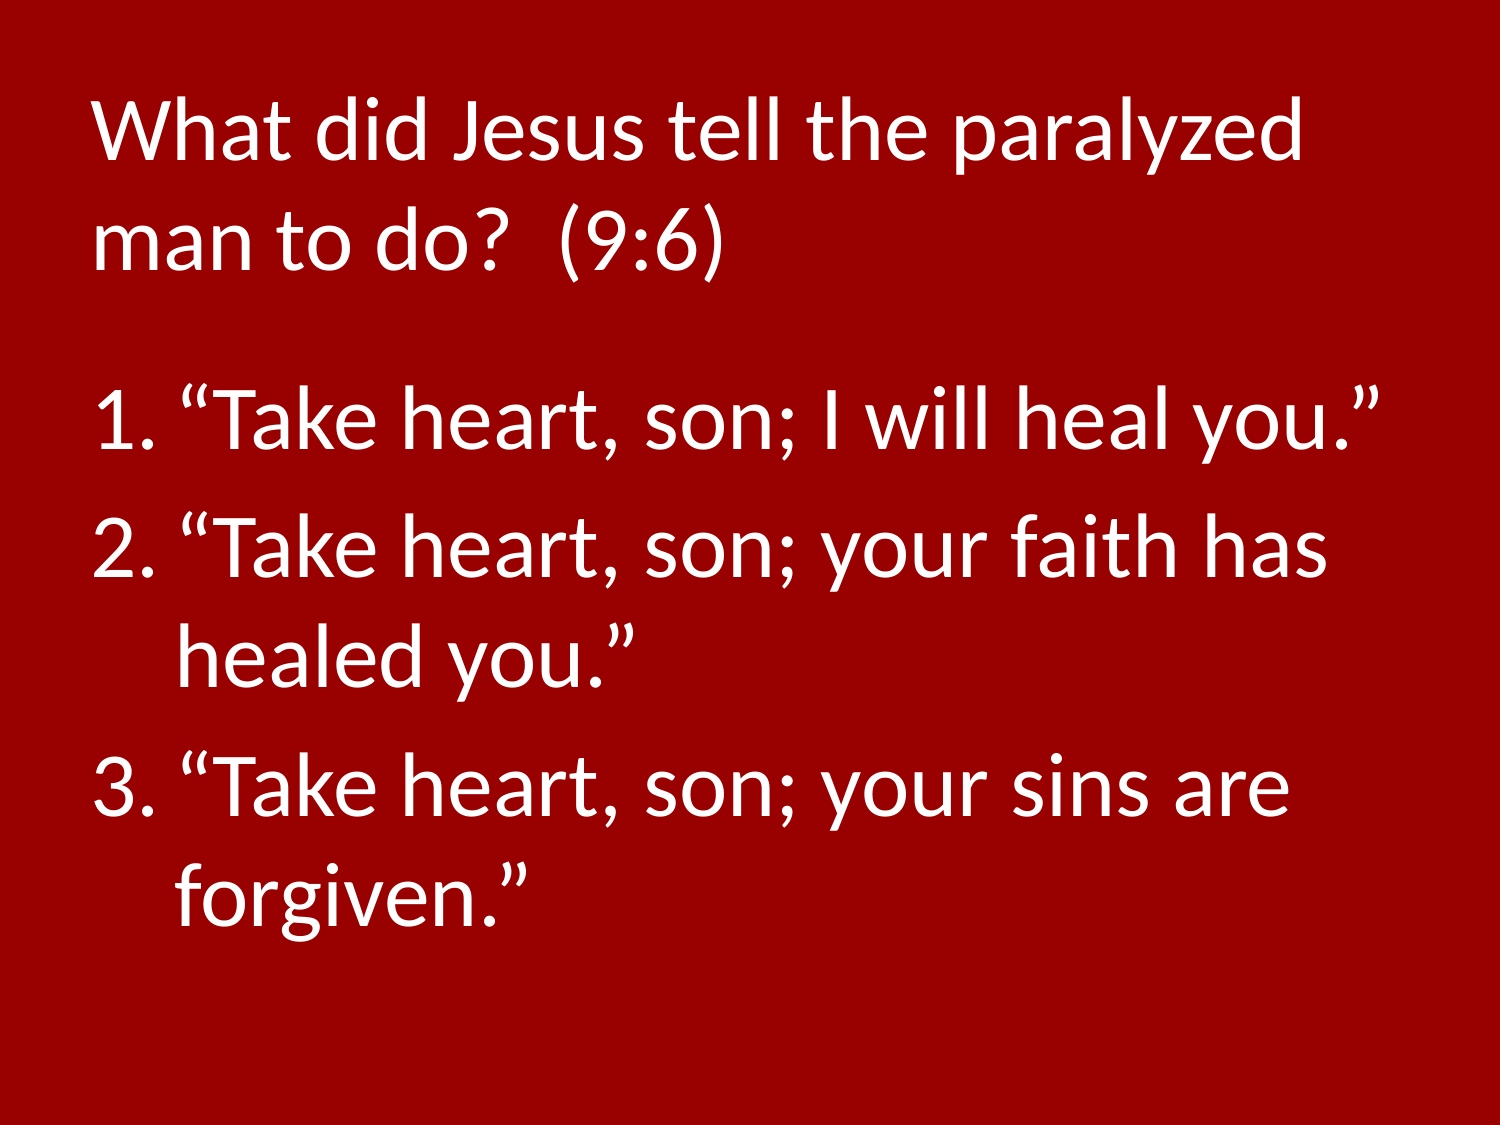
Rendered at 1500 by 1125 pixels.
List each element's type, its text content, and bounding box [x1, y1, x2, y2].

title What did Jesus tell the paralyzed man to do? (9:6) [75, 45, 1425, 313]
list “Take heart, son; I will heal you.” “Take heart, son; your faith has healed you.” “Take heart, son; your sins are forgiven.” [75, 350, 1425, 1005]
